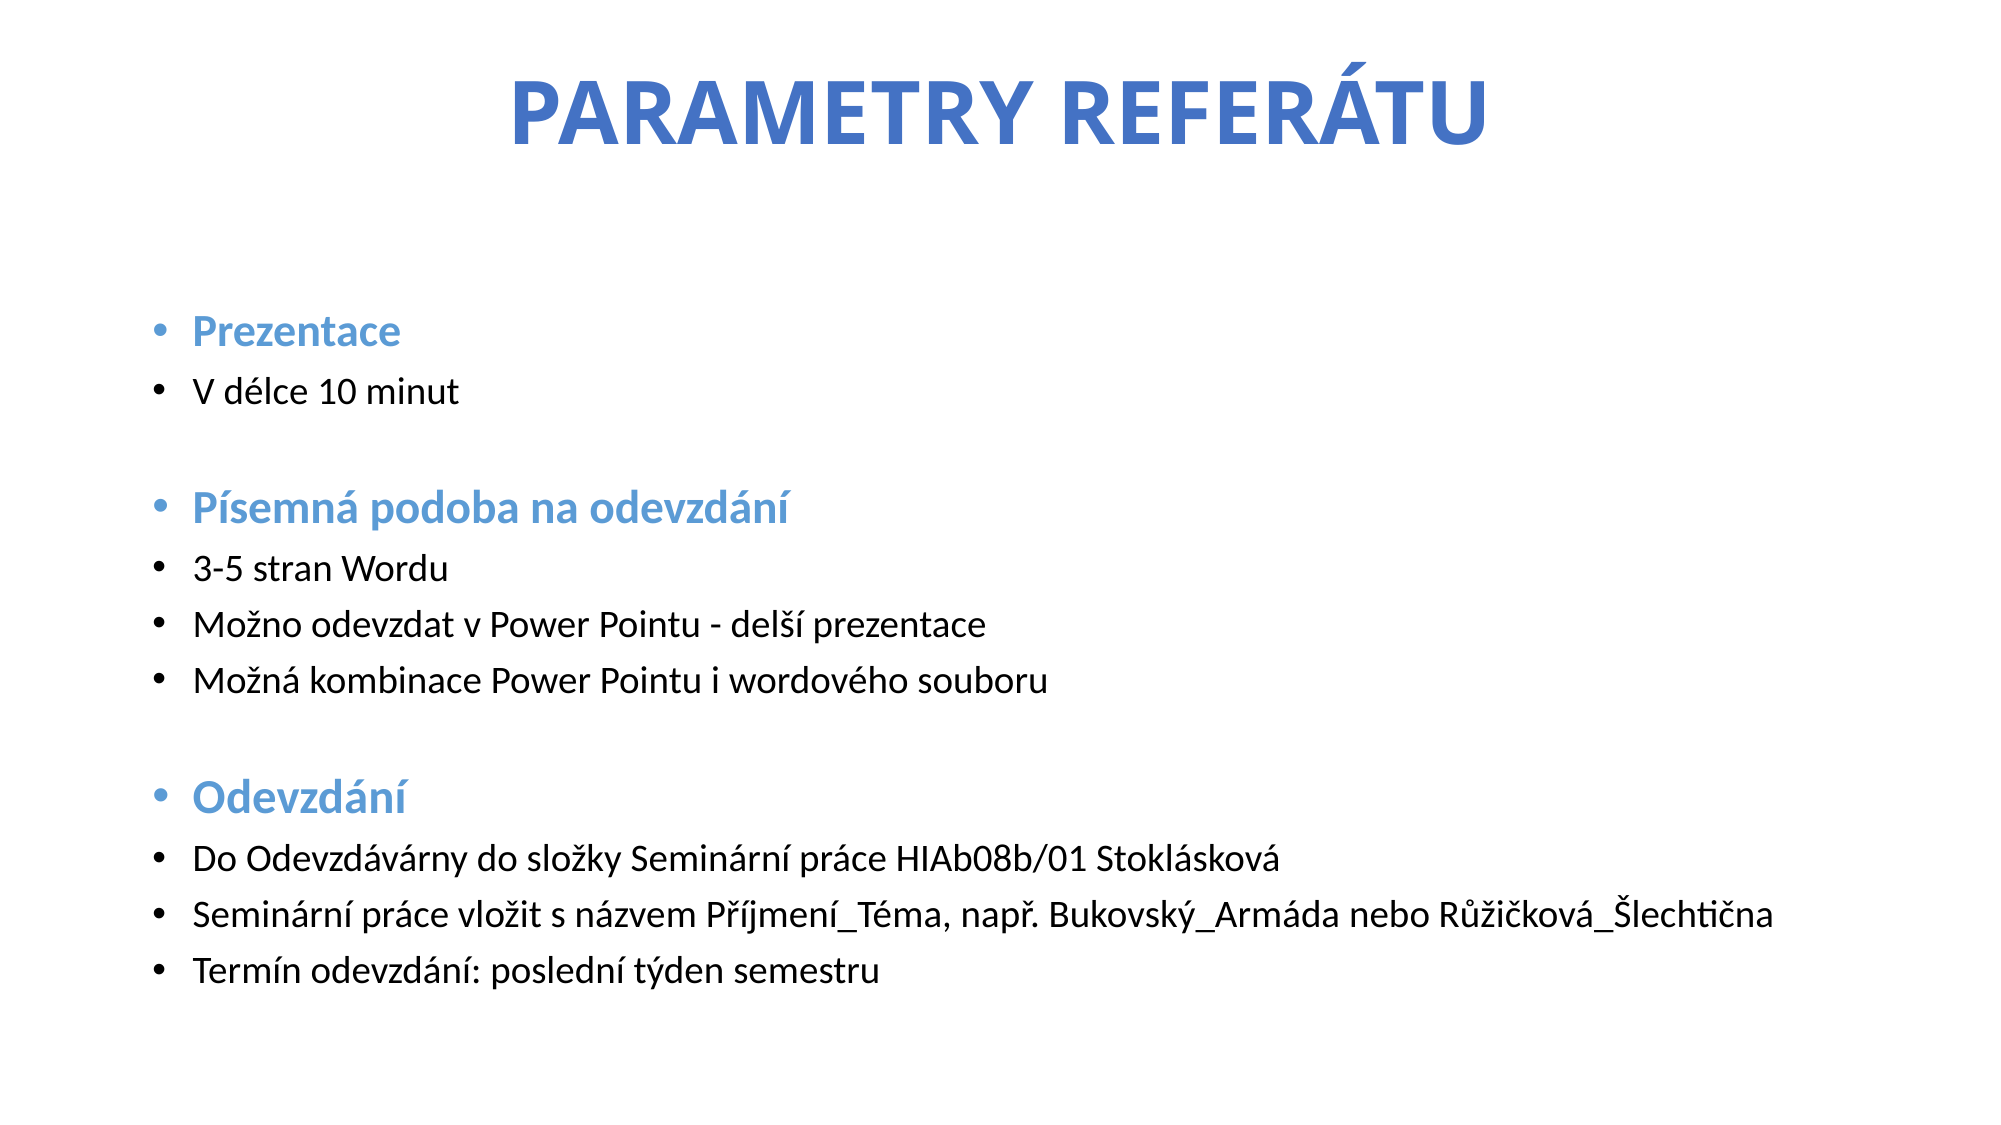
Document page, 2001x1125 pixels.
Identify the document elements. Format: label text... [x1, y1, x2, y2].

list Prezentace V délce 10 minut Písemná podoba na odevzdání 3-5 stran Wordu Možno odevzdat v Power Pointu - delší prezentace Možná kombinace Power Pointu i wordového souboru Odevzdání Do Odevzdávárny do složky Seminární práce HIAb08b/01 Stoklásková Seminární práce vložit s názvem Příjmení_Téma, např. Bukovský_Armáda nebo Růžičková_Šlechtična Termín odevzdání: poslední týden semestru [137, 299, 1863, 1014]
title Parametry referátu [137, 59, 1863, 278]
